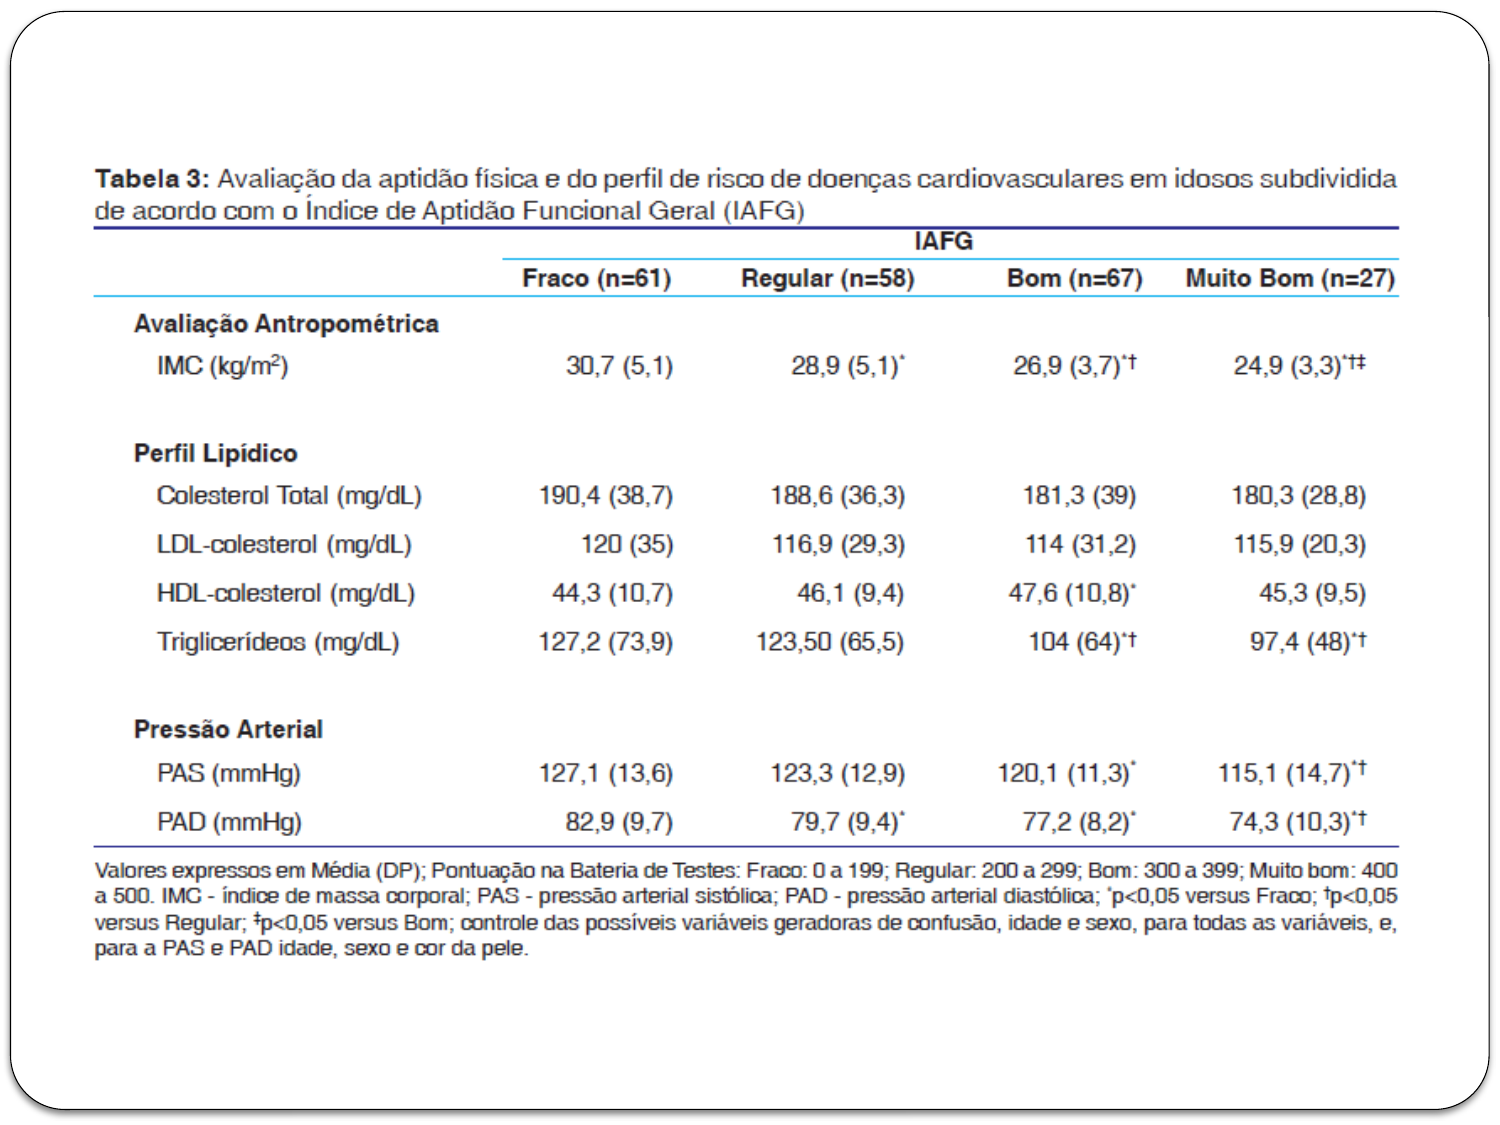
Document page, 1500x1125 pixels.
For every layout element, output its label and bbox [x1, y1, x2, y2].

picture [34, 125, 1465, 977]
